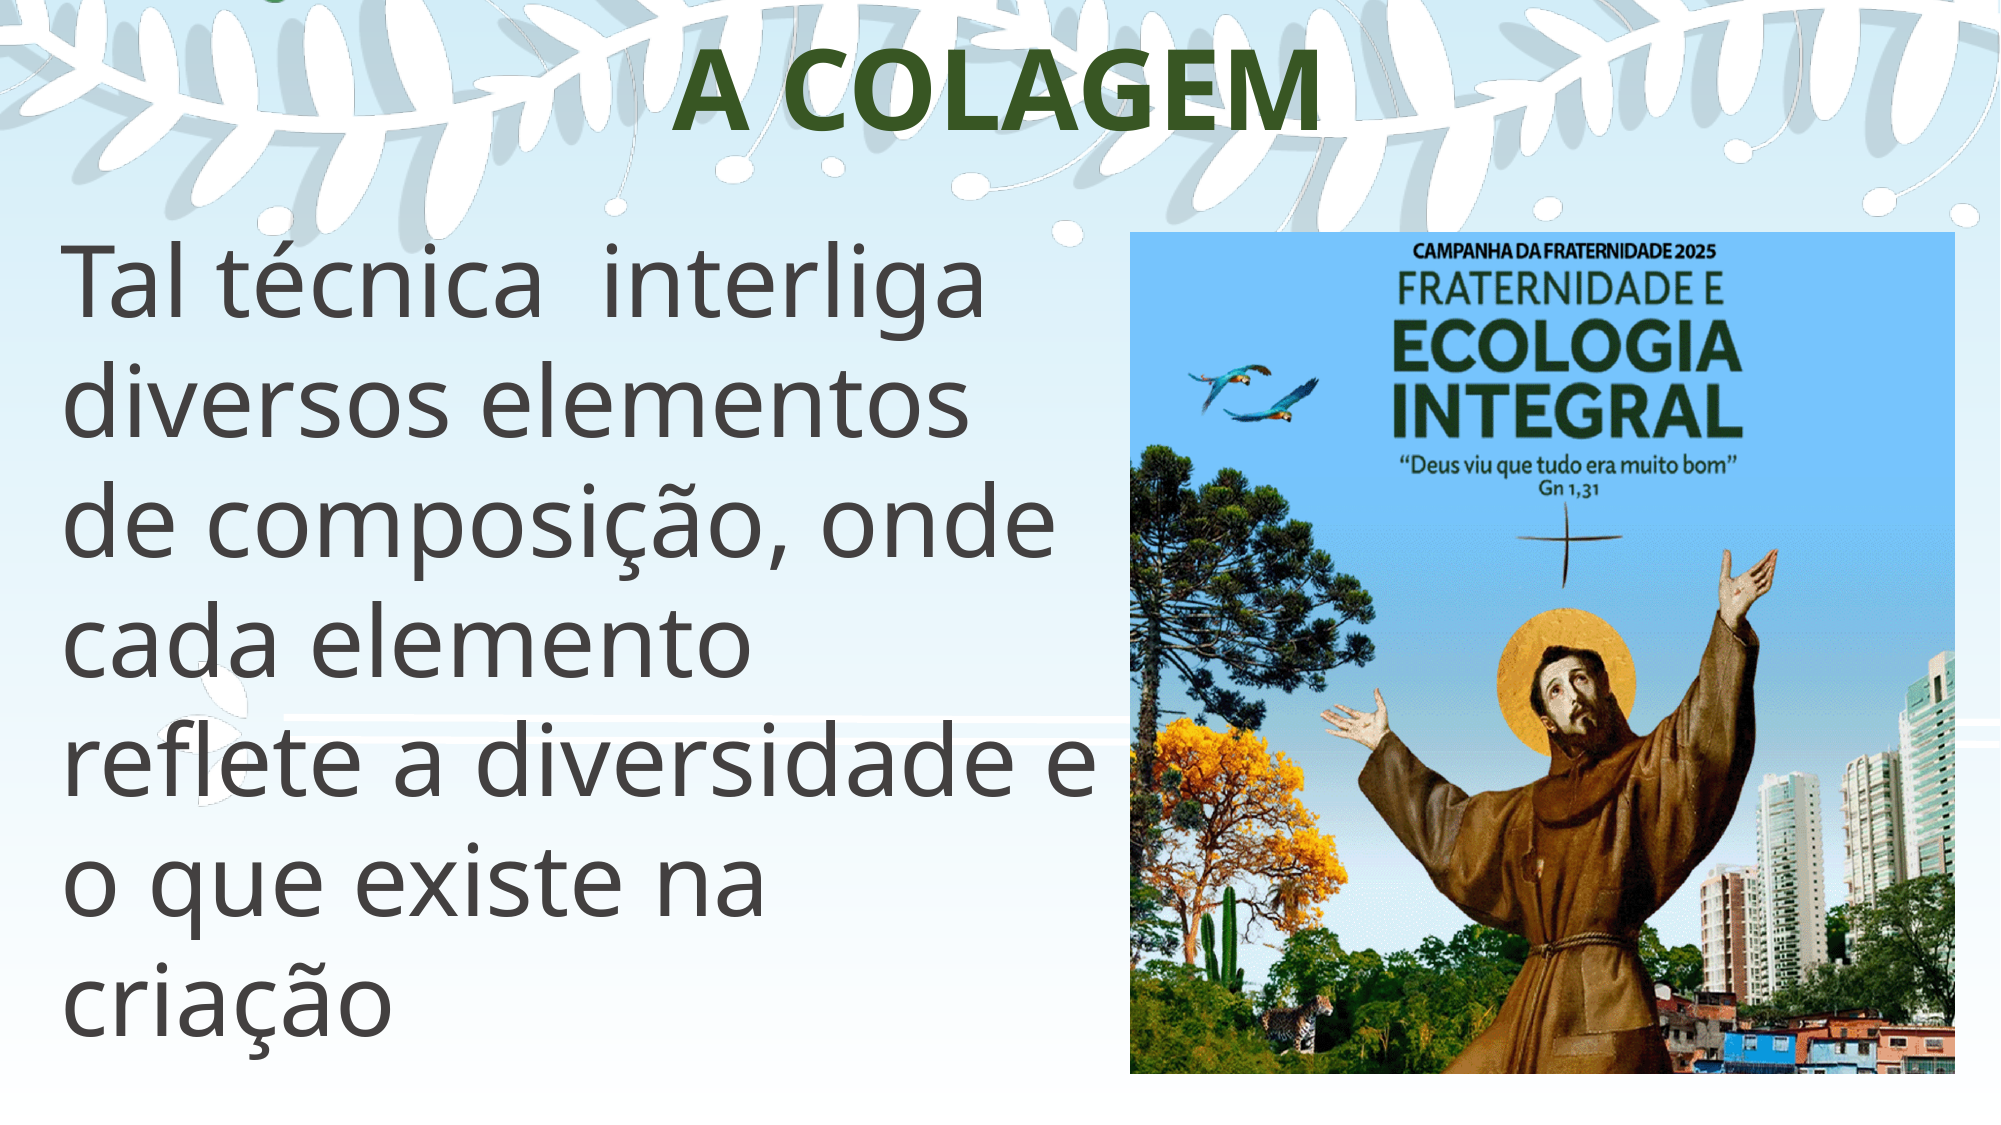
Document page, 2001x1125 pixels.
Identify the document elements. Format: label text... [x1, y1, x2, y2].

text_box Tal técnica interliga diversos elementos de composição, onde cada elemento reflete a diversidade e o que existe na criação [45, 209, 1120, 1065]
picture [0, 0, 2001, 1125]
list A COLAGEM [156, 25, 1844, 272]
